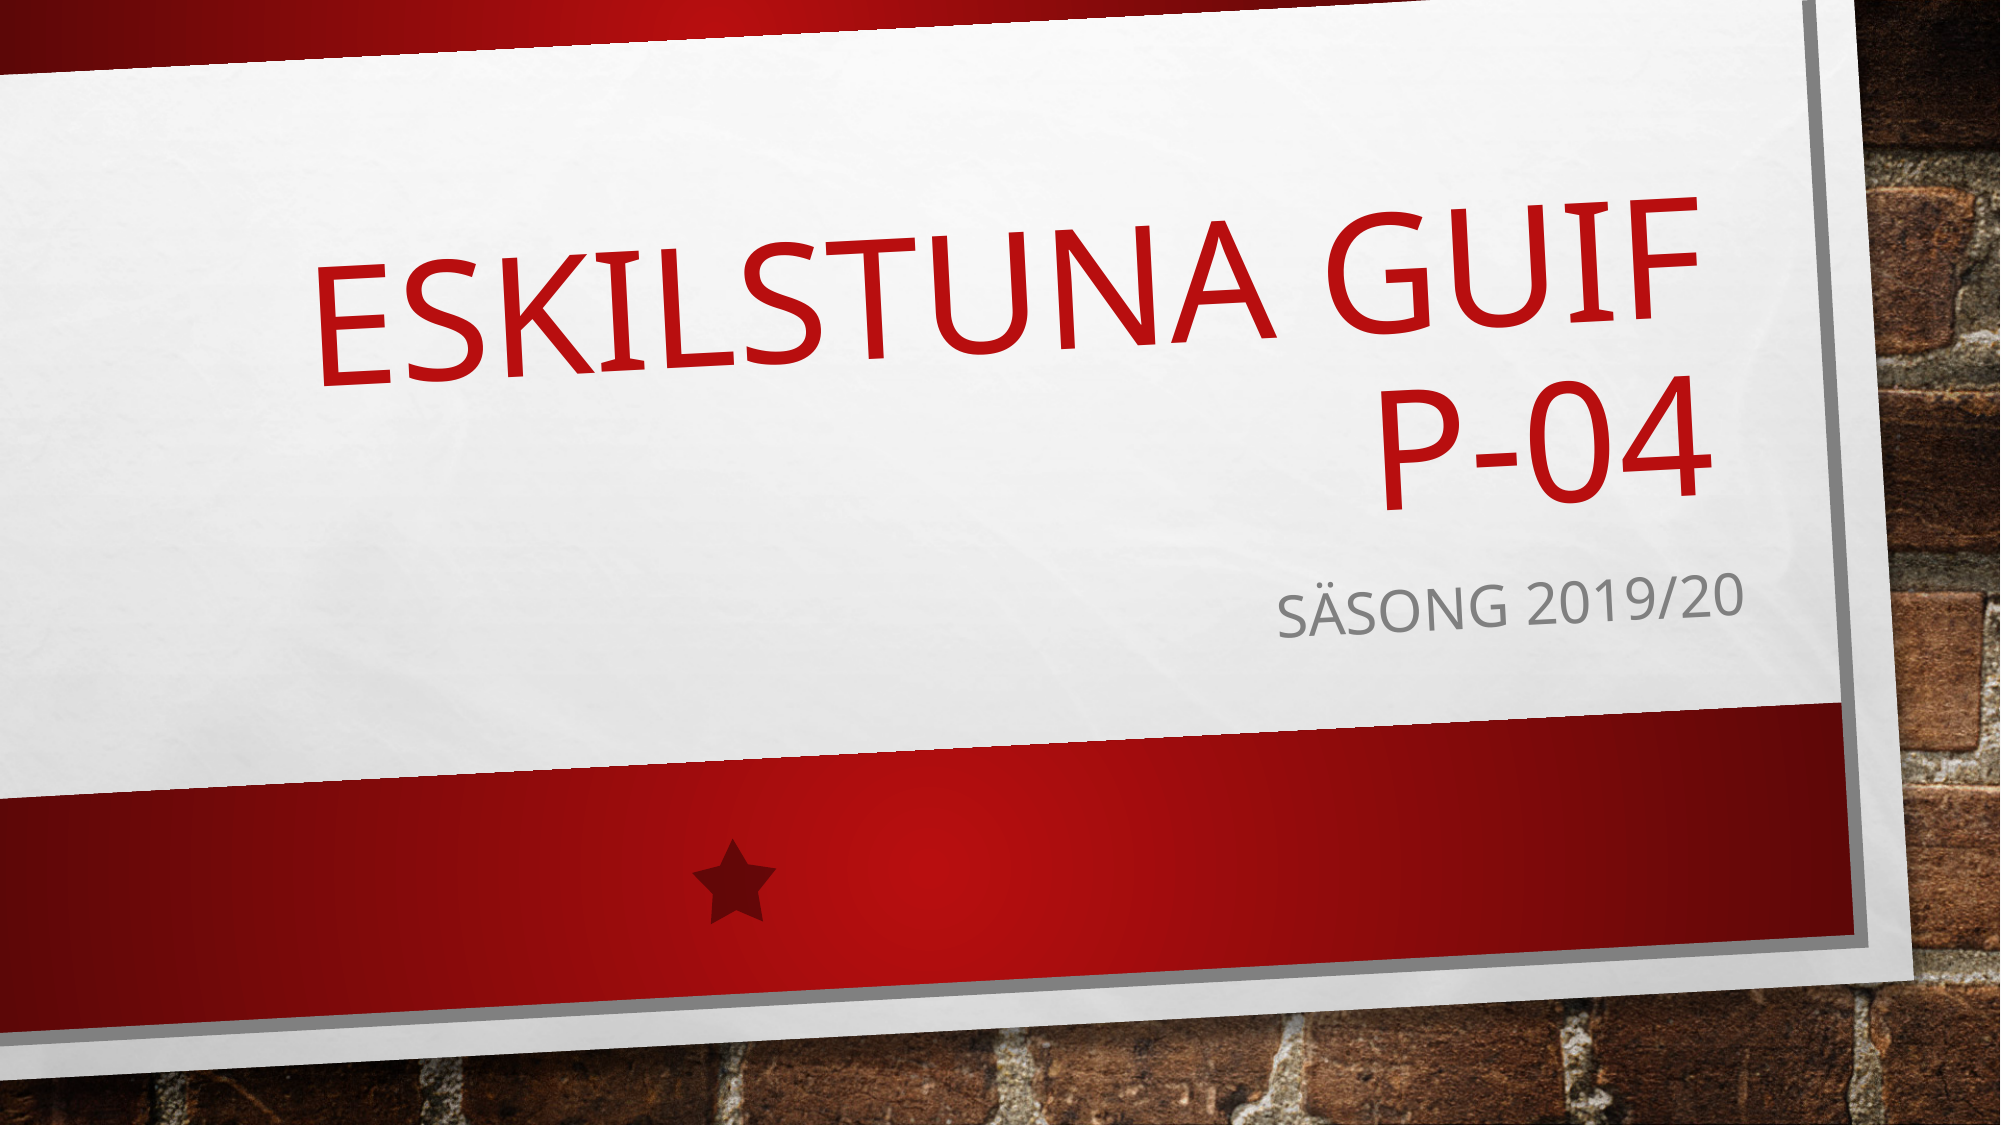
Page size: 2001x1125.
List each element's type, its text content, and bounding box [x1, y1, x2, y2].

title ESKILSTUNA GUIF P-04 [112, 83, 1734, 621]
subtitle SÄSONG 2019/20 [159, 533, 1763, 708]
picture [0, 0, 2000, 1125]
